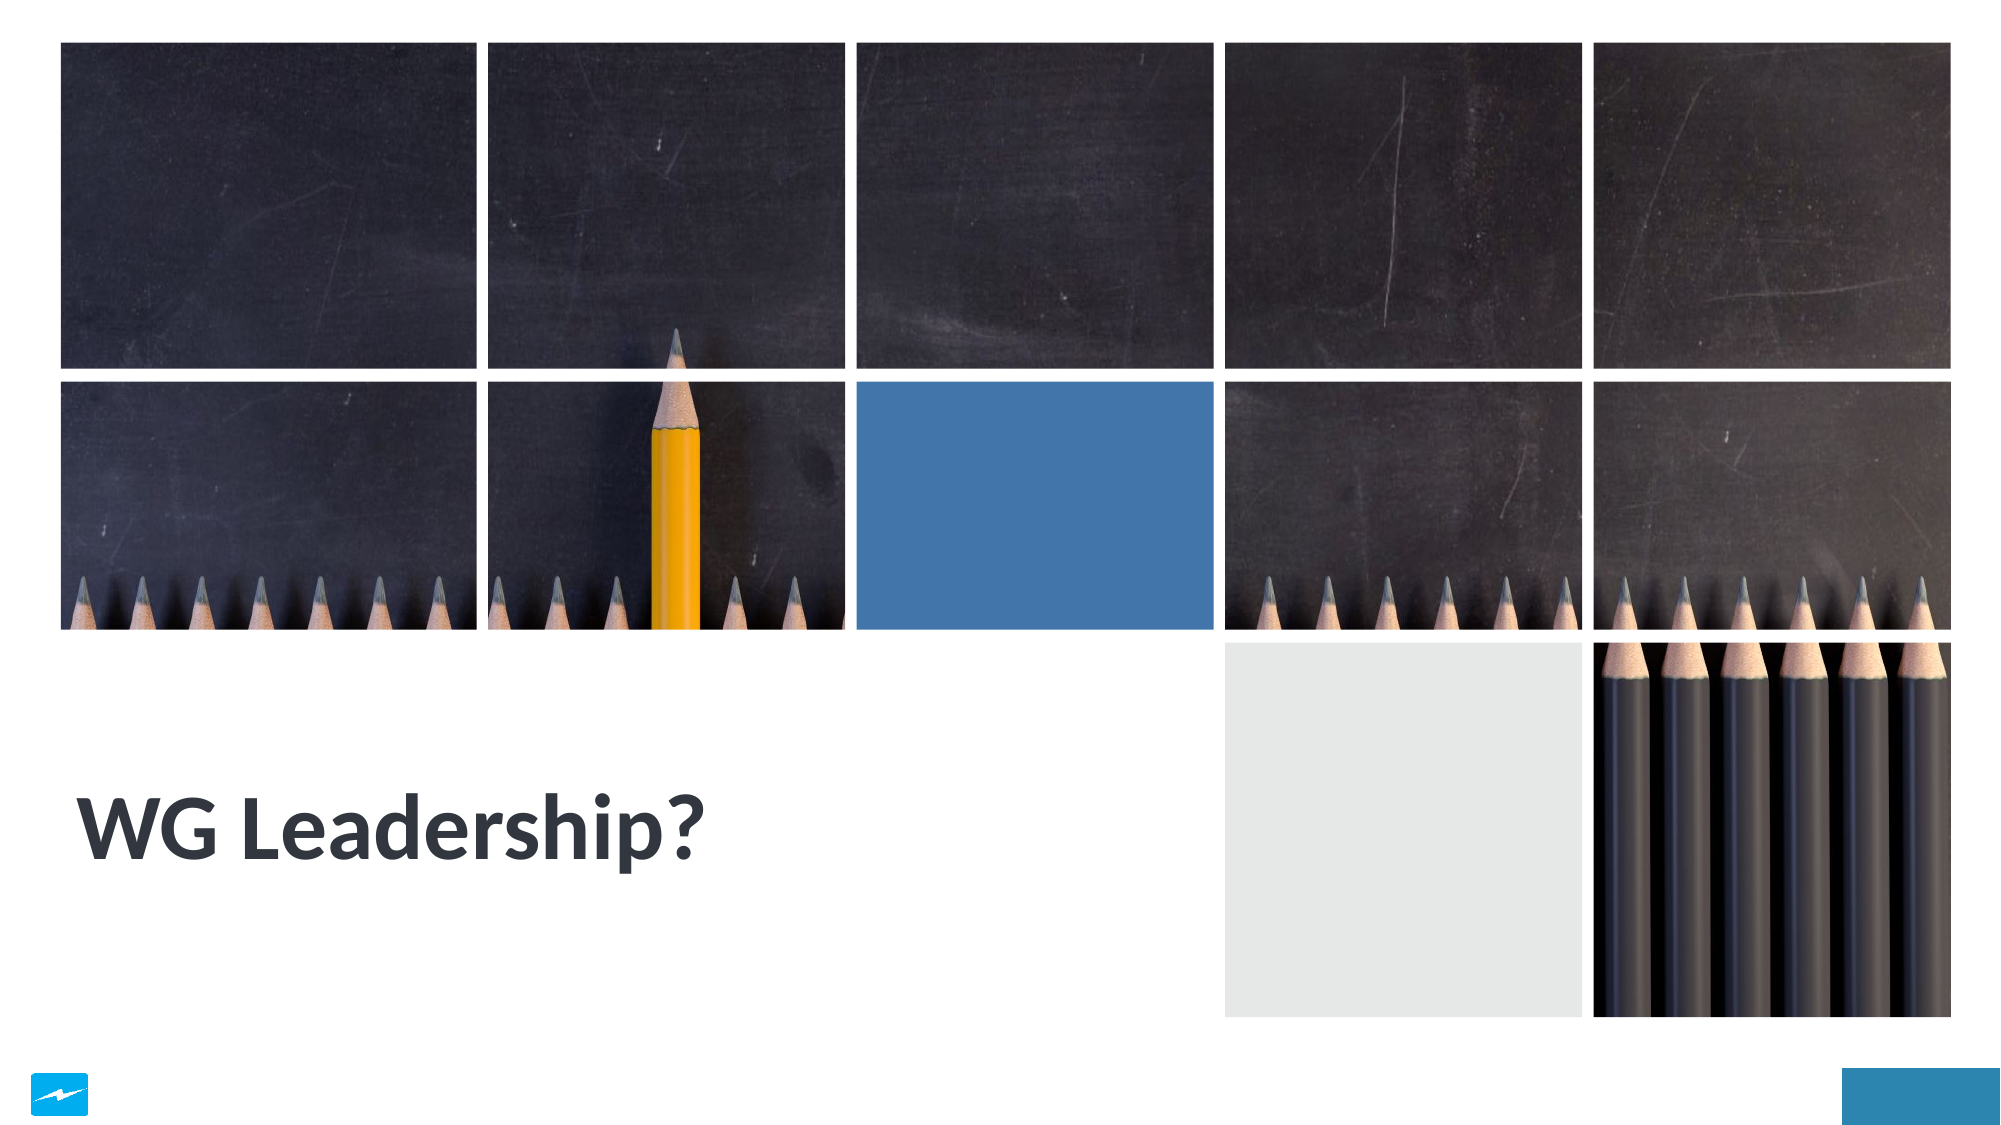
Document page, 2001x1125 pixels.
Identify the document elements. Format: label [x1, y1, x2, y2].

picture [46, 1090, 72, 1099]
picture [60, 42, 1951, 1018]
